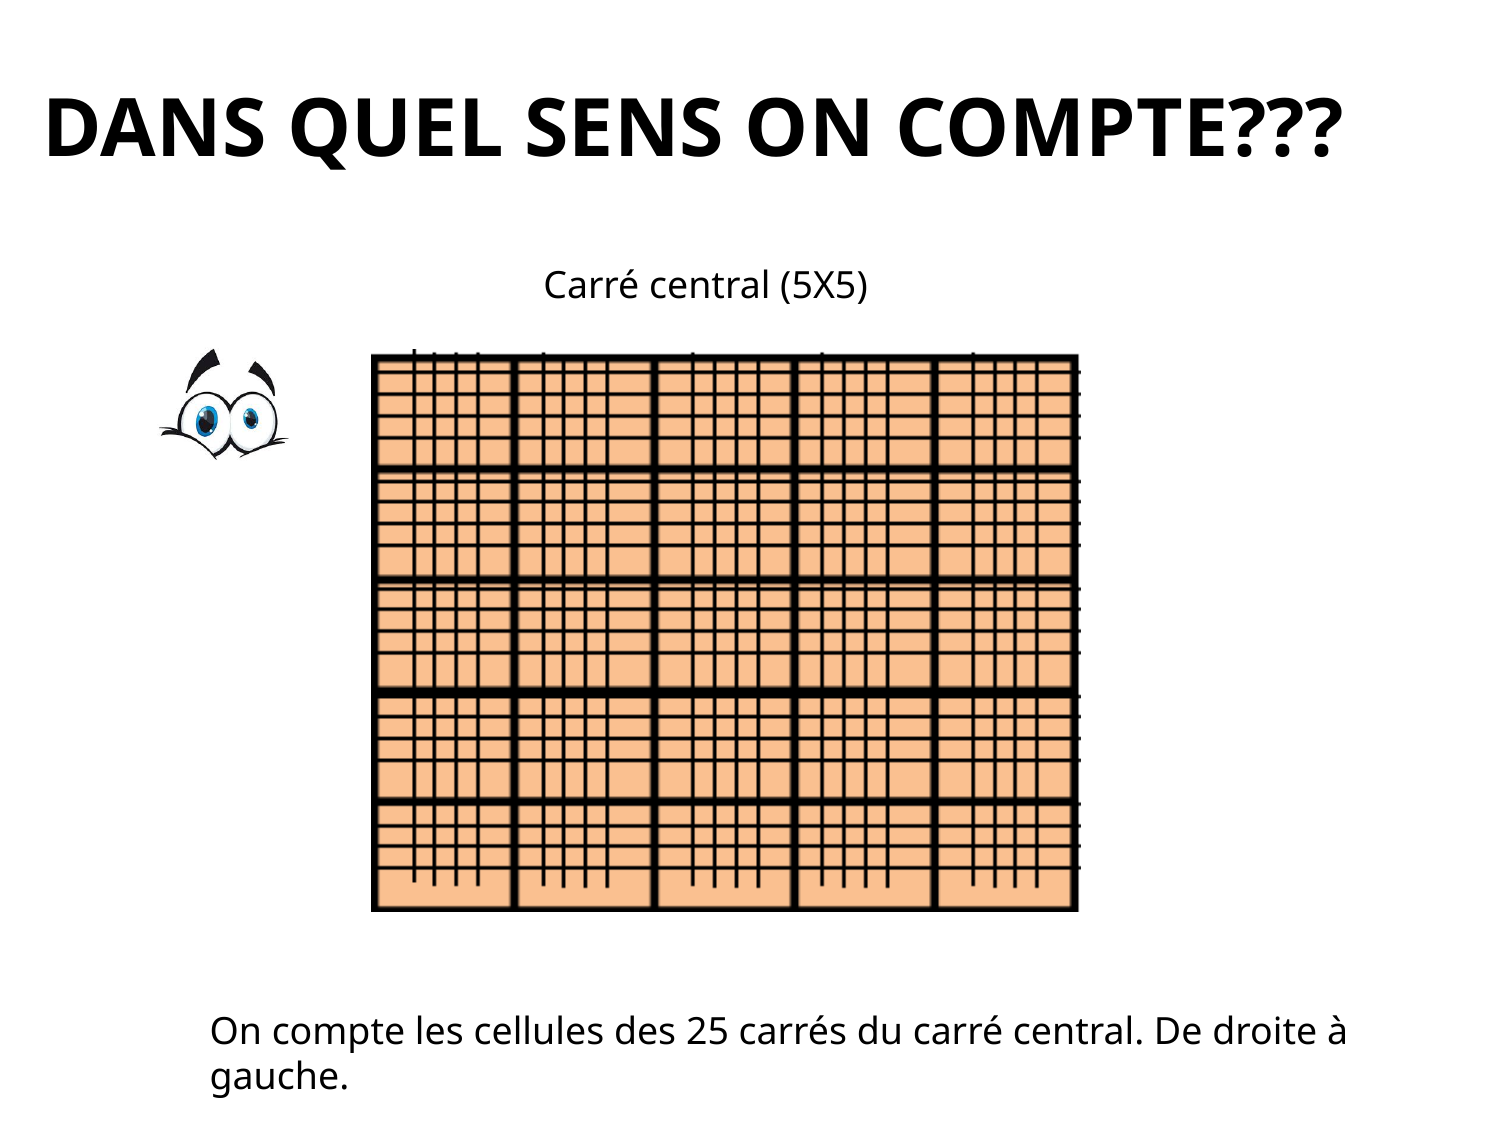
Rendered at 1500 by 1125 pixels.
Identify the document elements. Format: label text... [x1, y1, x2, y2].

picture [371, 349, 1081, 912]
title Dans quel sens on compte??? [27, 30, 1378, 219]
picture [157, 337, 290, 471]
text_box Carré central (5X5) [348, 253, 1064, 314]
text_box On compte les cellules des 25 carrés du carré central. De droite à gauche. [194, 999, 1365, 1105]
